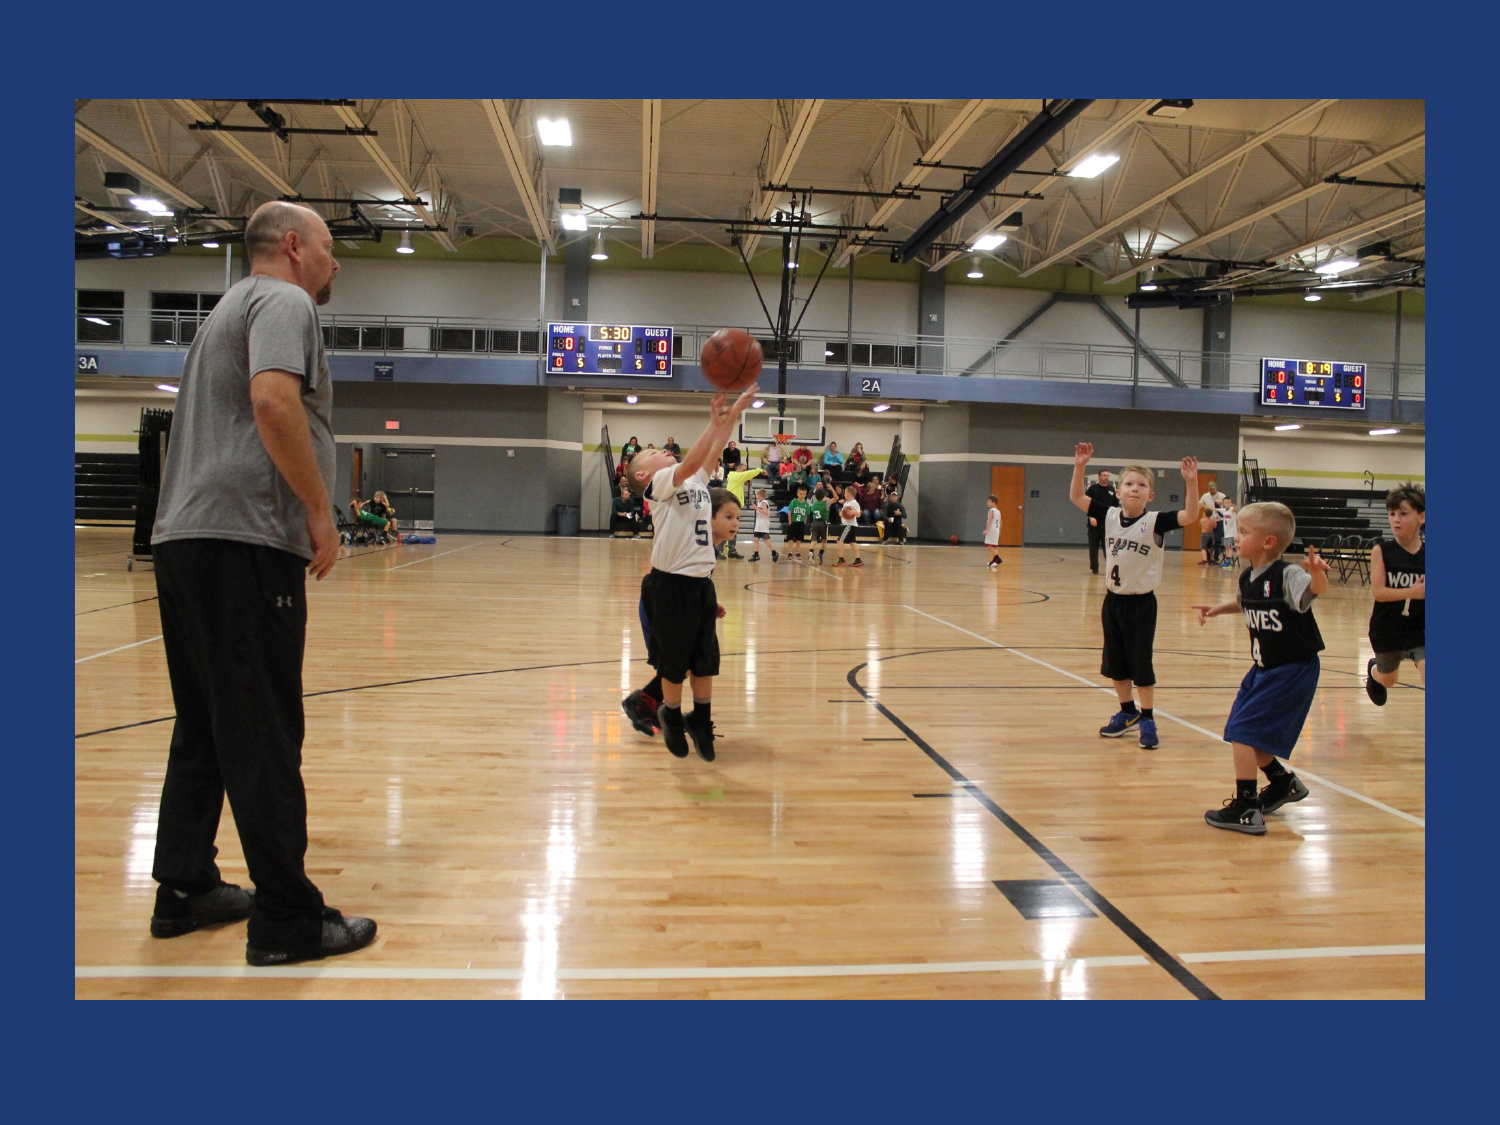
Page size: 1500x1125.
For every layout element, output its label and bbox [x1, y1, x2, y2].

picture [74, 99, 1426, 1001]
